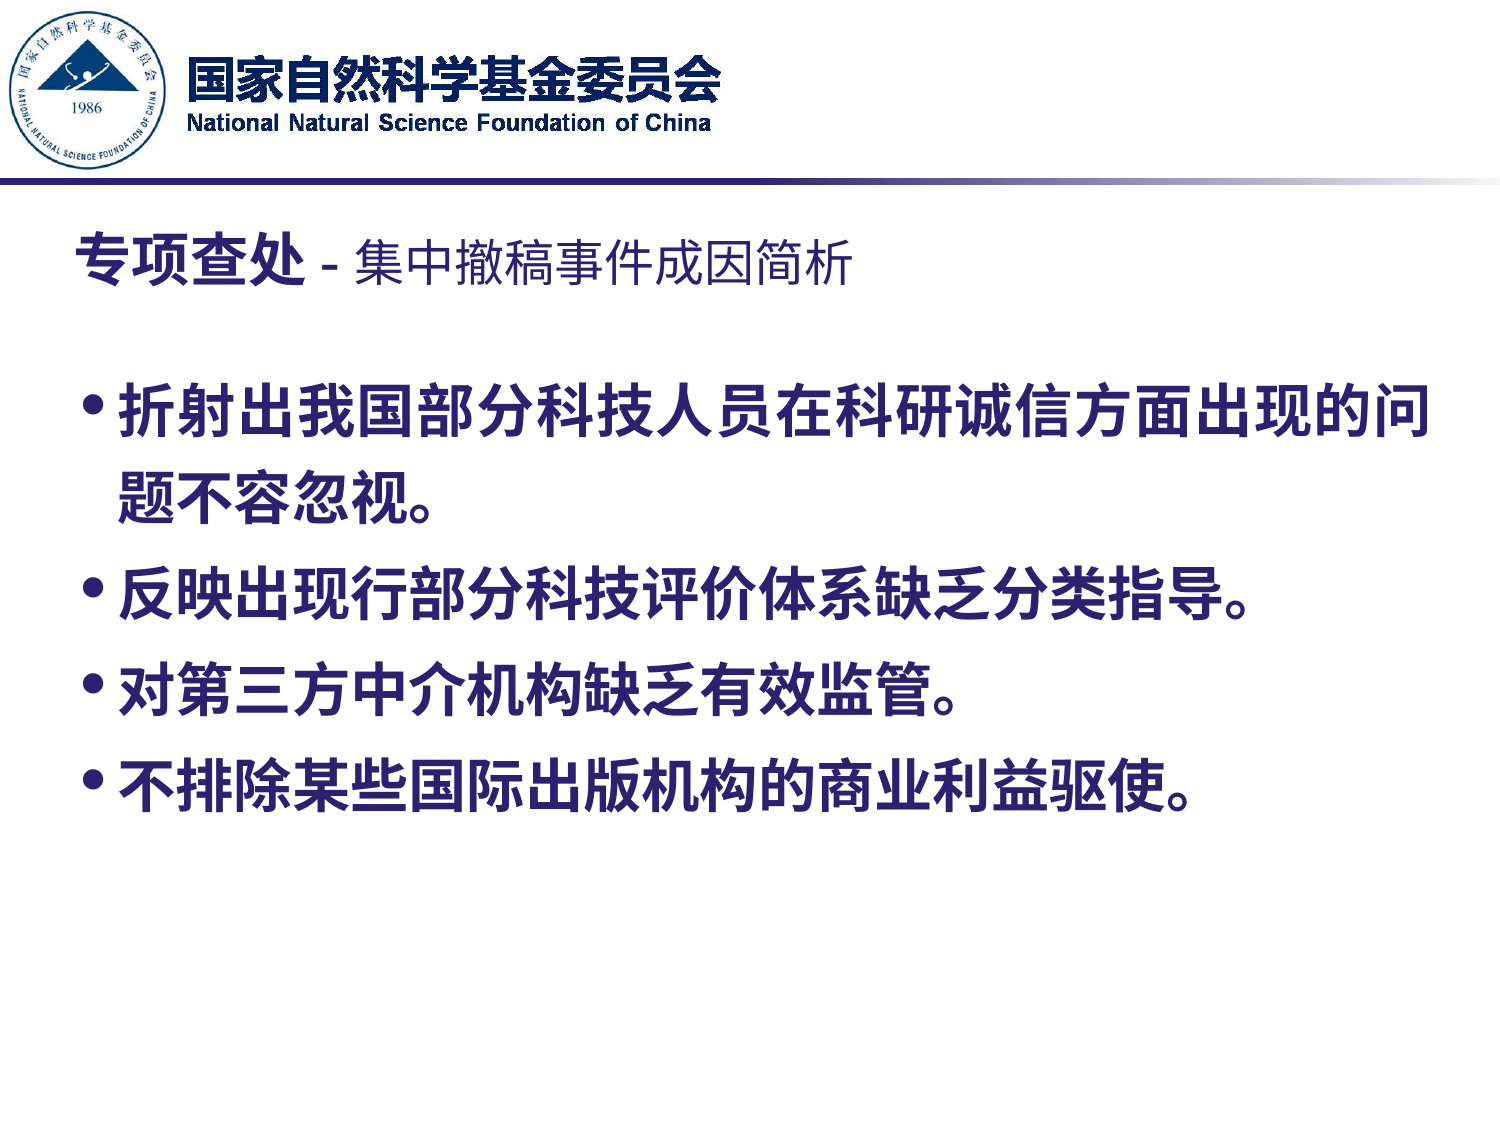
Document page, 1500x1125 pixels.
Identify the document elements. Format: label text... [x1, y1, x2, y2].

list 折射出我国部分科技人员在科研诚信方面出现的问题不容忽视。 反映出现行部分科技评价体系缺乏分类指导。 对第三方中介机构缺乏有效监管。 不排除某些国际出版机构的商业利益驱使。 [64, 348, 1448, 856]
title 专项查处-集中撤稿事件成因简析 [64, 210, 868, 294]
picture [4, 8, 750, 173]
